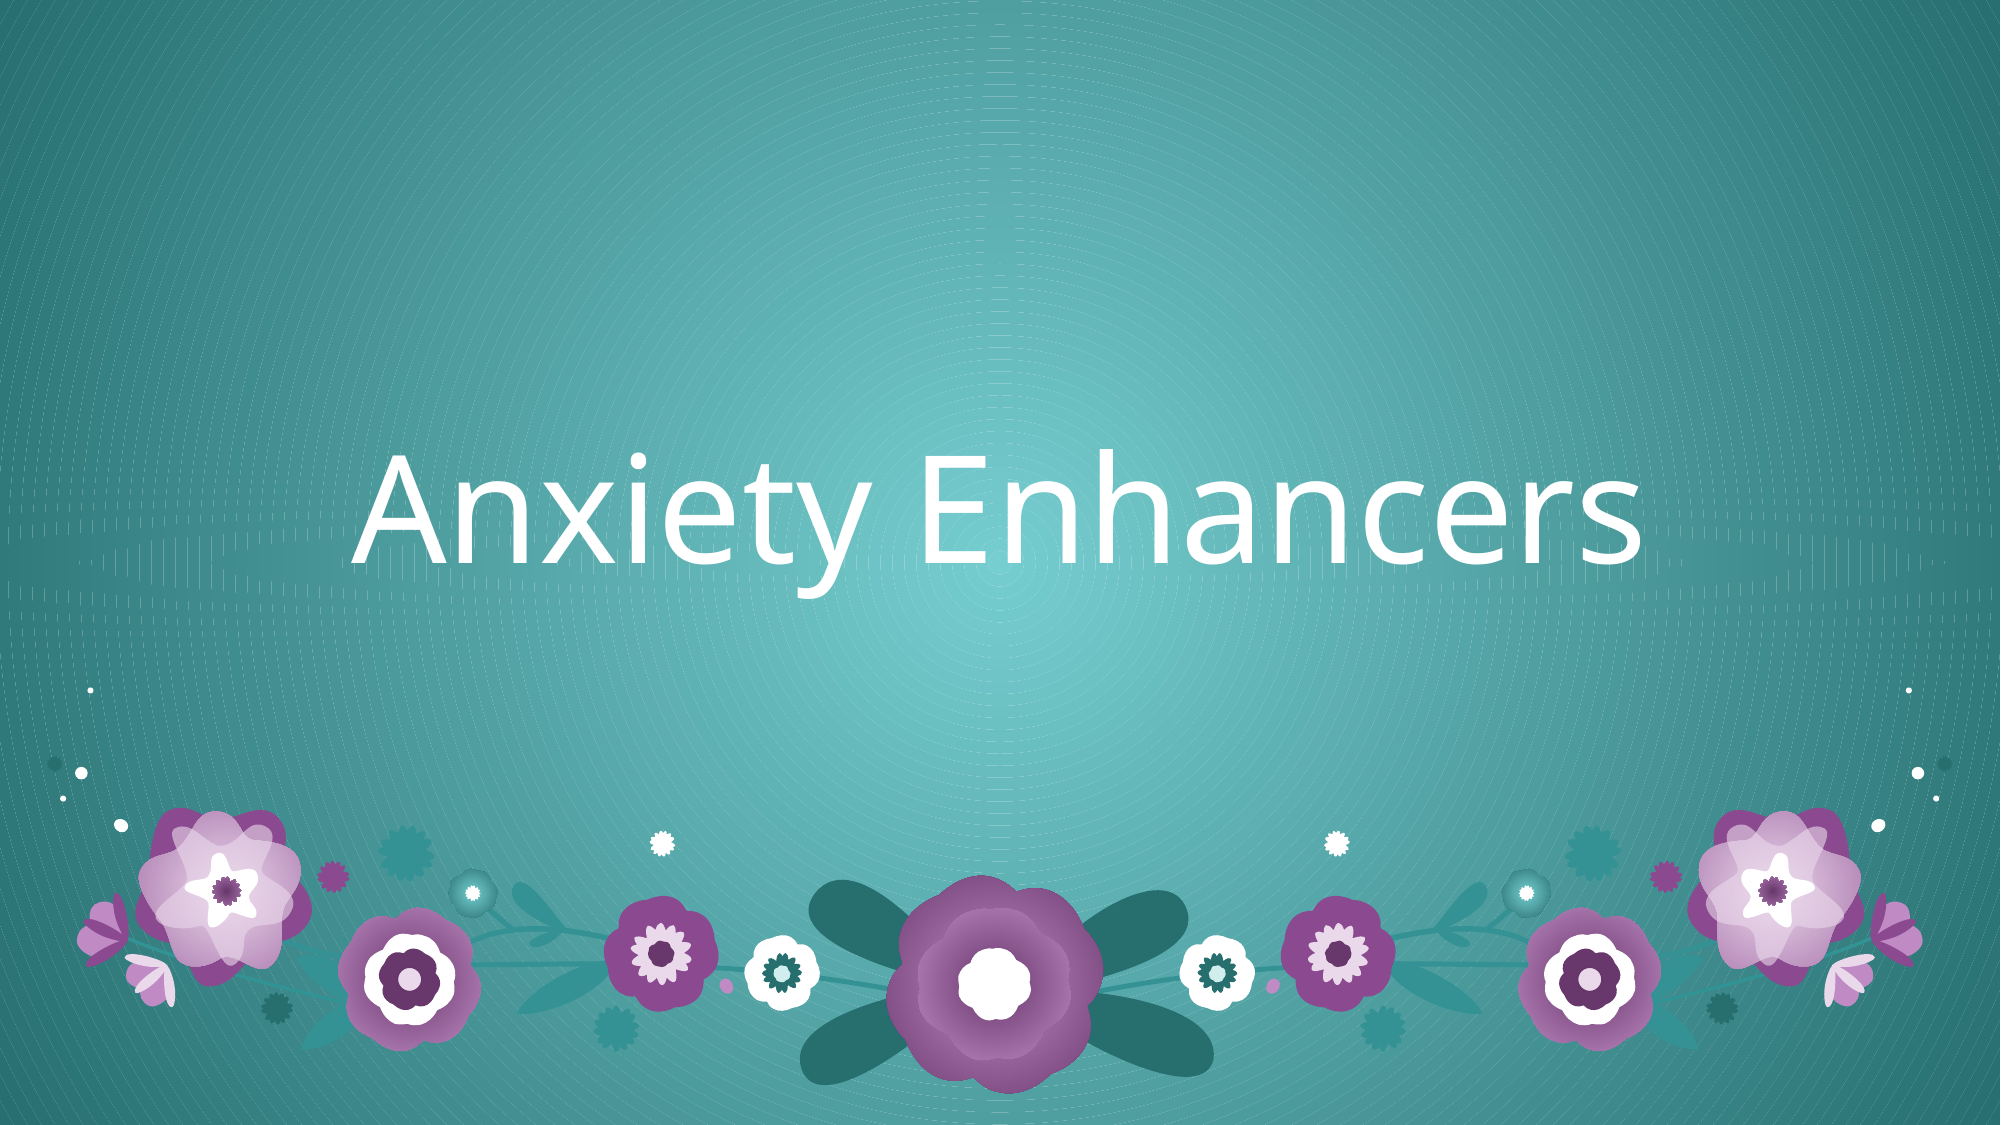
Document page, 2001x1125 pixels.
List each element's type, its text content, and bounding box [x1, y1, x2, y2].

title Anxiety Enhancers [249, 164, 1750, 600]
